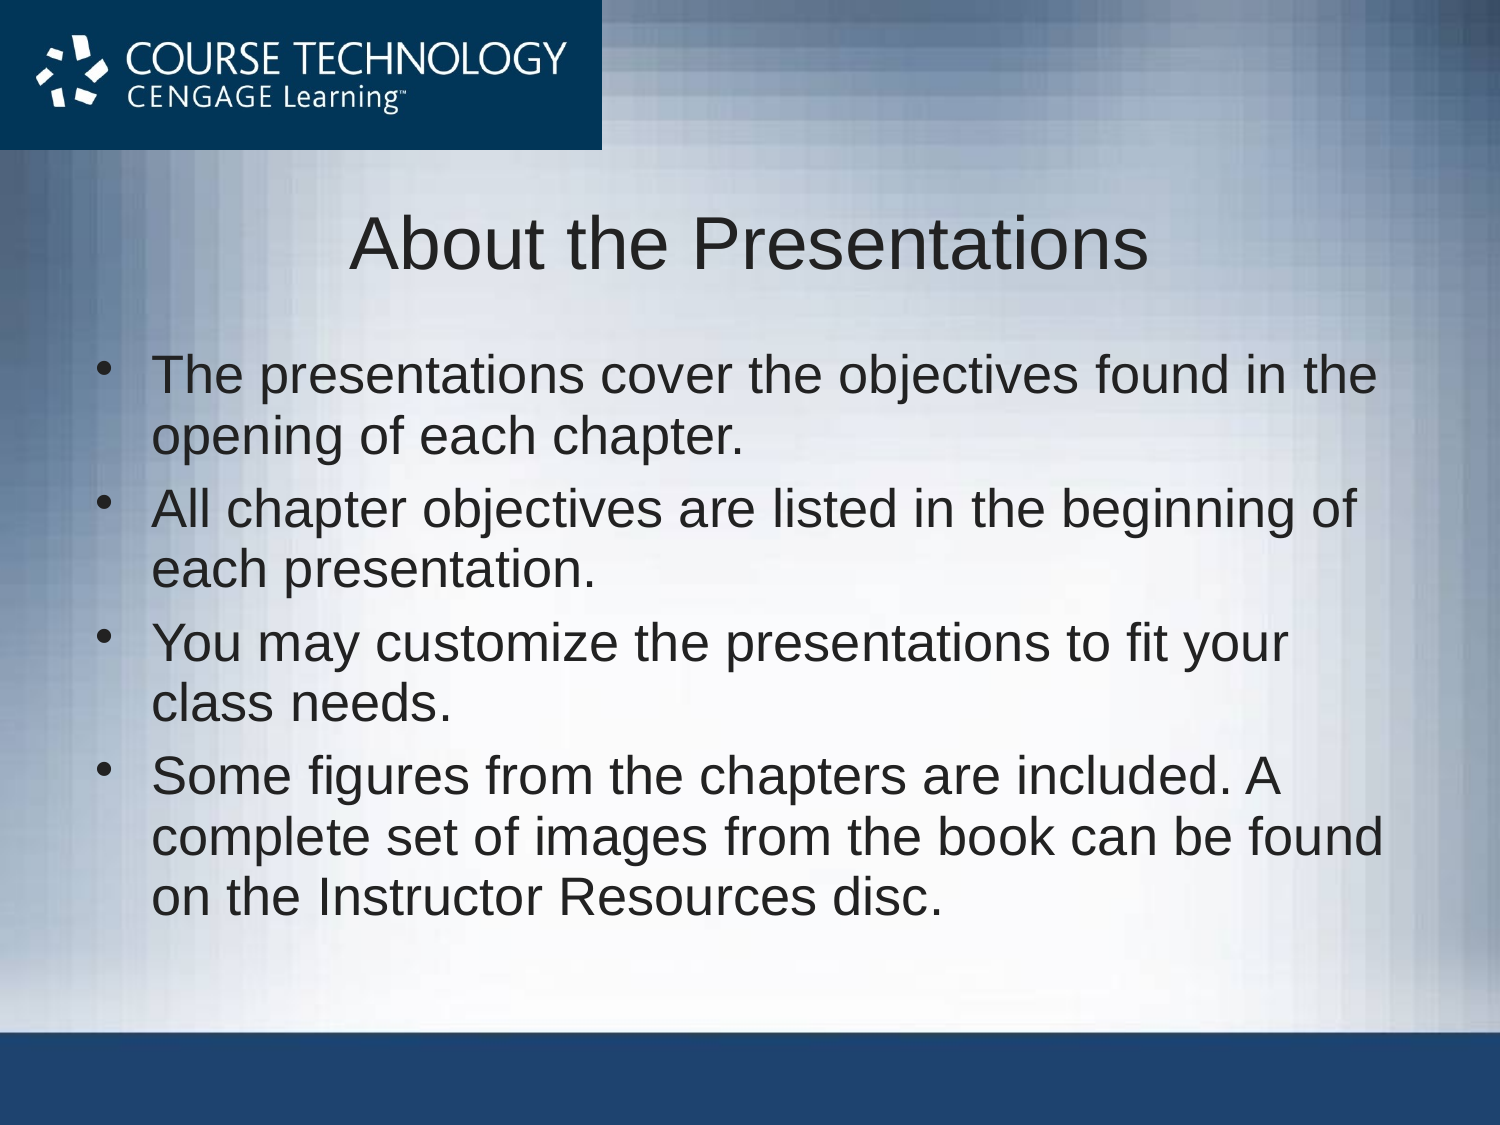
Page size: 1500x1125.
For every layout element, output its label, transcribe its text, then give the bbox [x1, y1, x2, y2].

list The presentations cover the objectives found in the opening of each chapter. All chapter objectives are listed in the beginning of each presentation. You may customize the presentations to fit your class needs. Some figures from the chapters are included. A complete set of images from the book can be found on the Instructor Resources disc. [86, 336, 1414, 1088]
picture [0, 0, 1500, 1125]
title About the Presentations [86, 149, 1414, 336]
